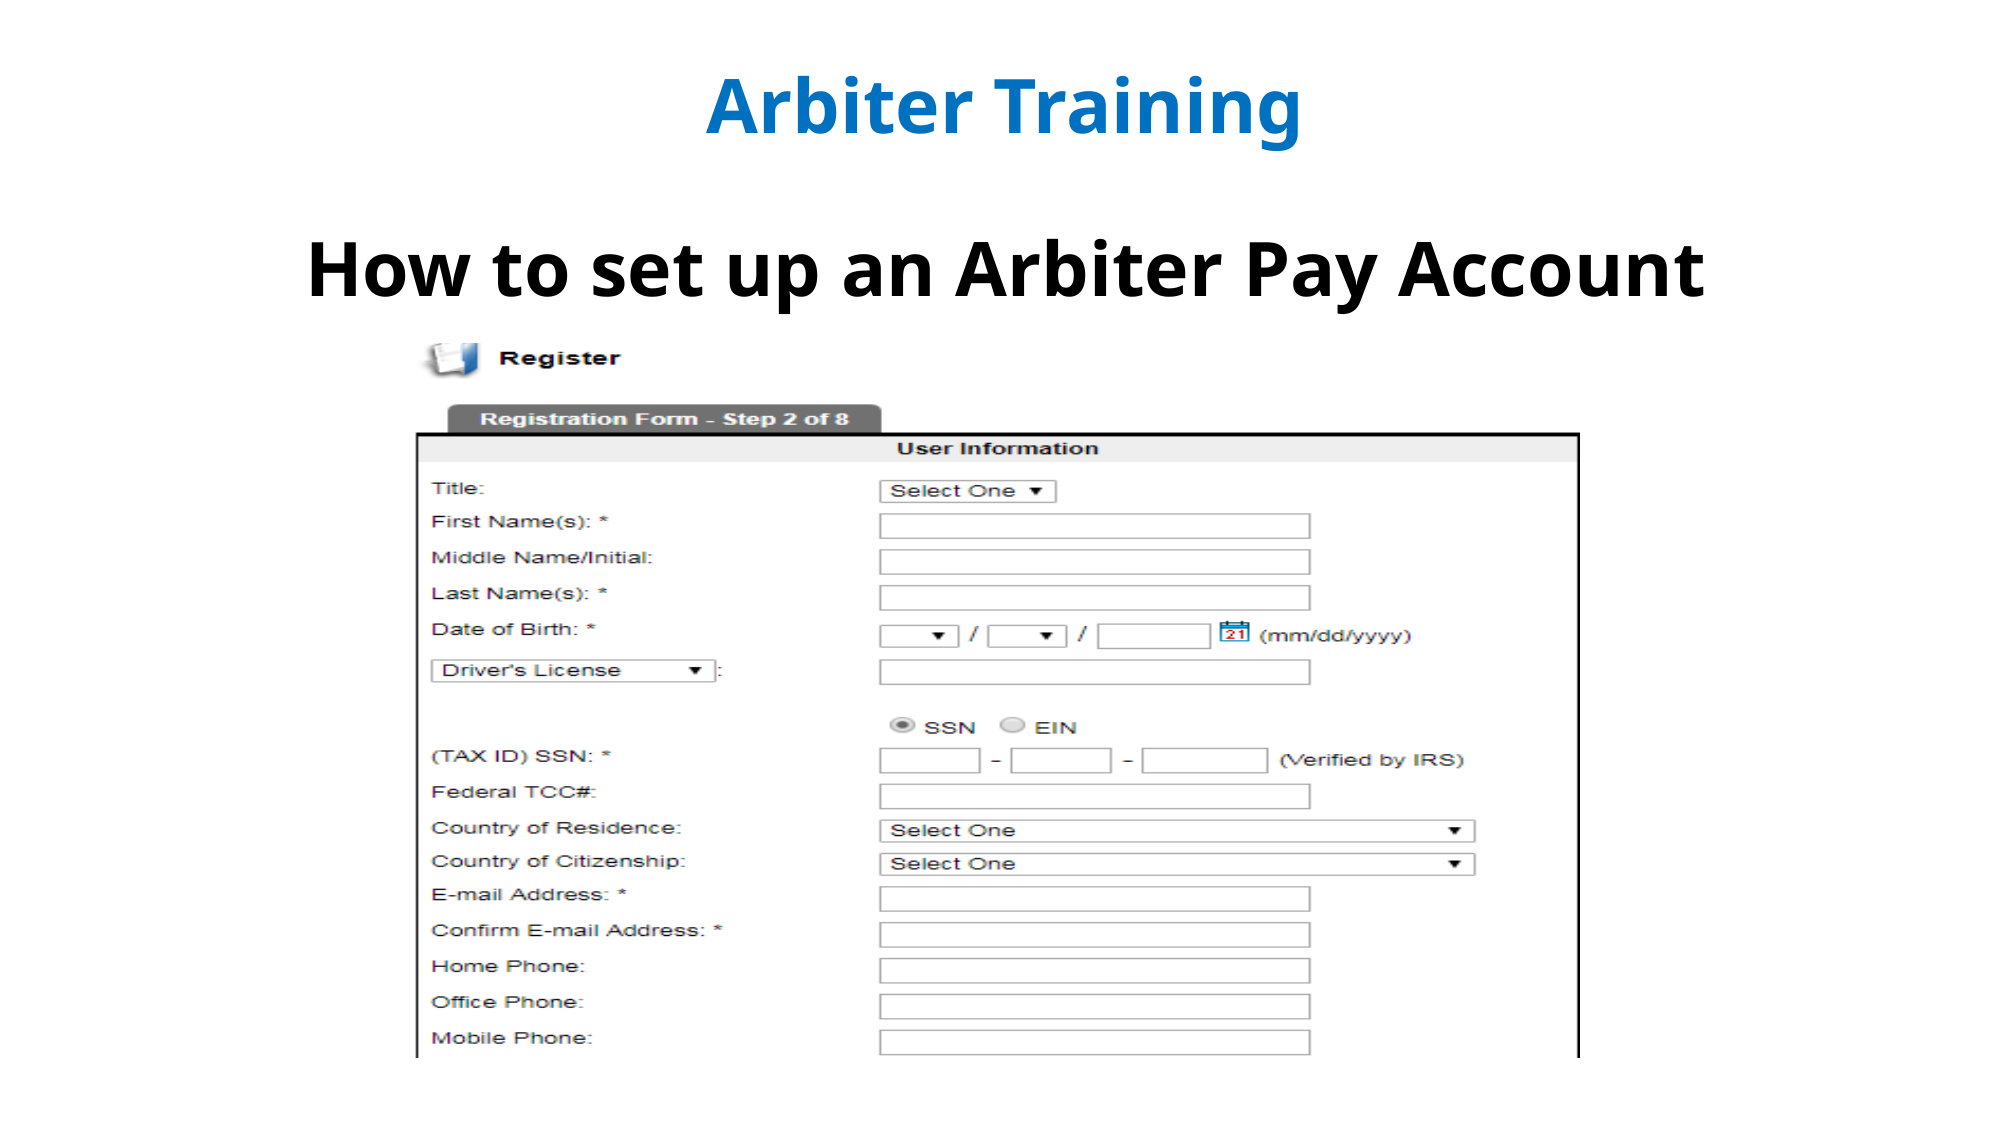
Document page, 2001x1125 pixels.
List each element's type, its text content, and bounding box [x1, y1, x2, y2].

picture [406, 343, 1580, 1058]
title Arbiter Training How to set up an Arbiter Pay Account [137, 59, 1874, 322]
